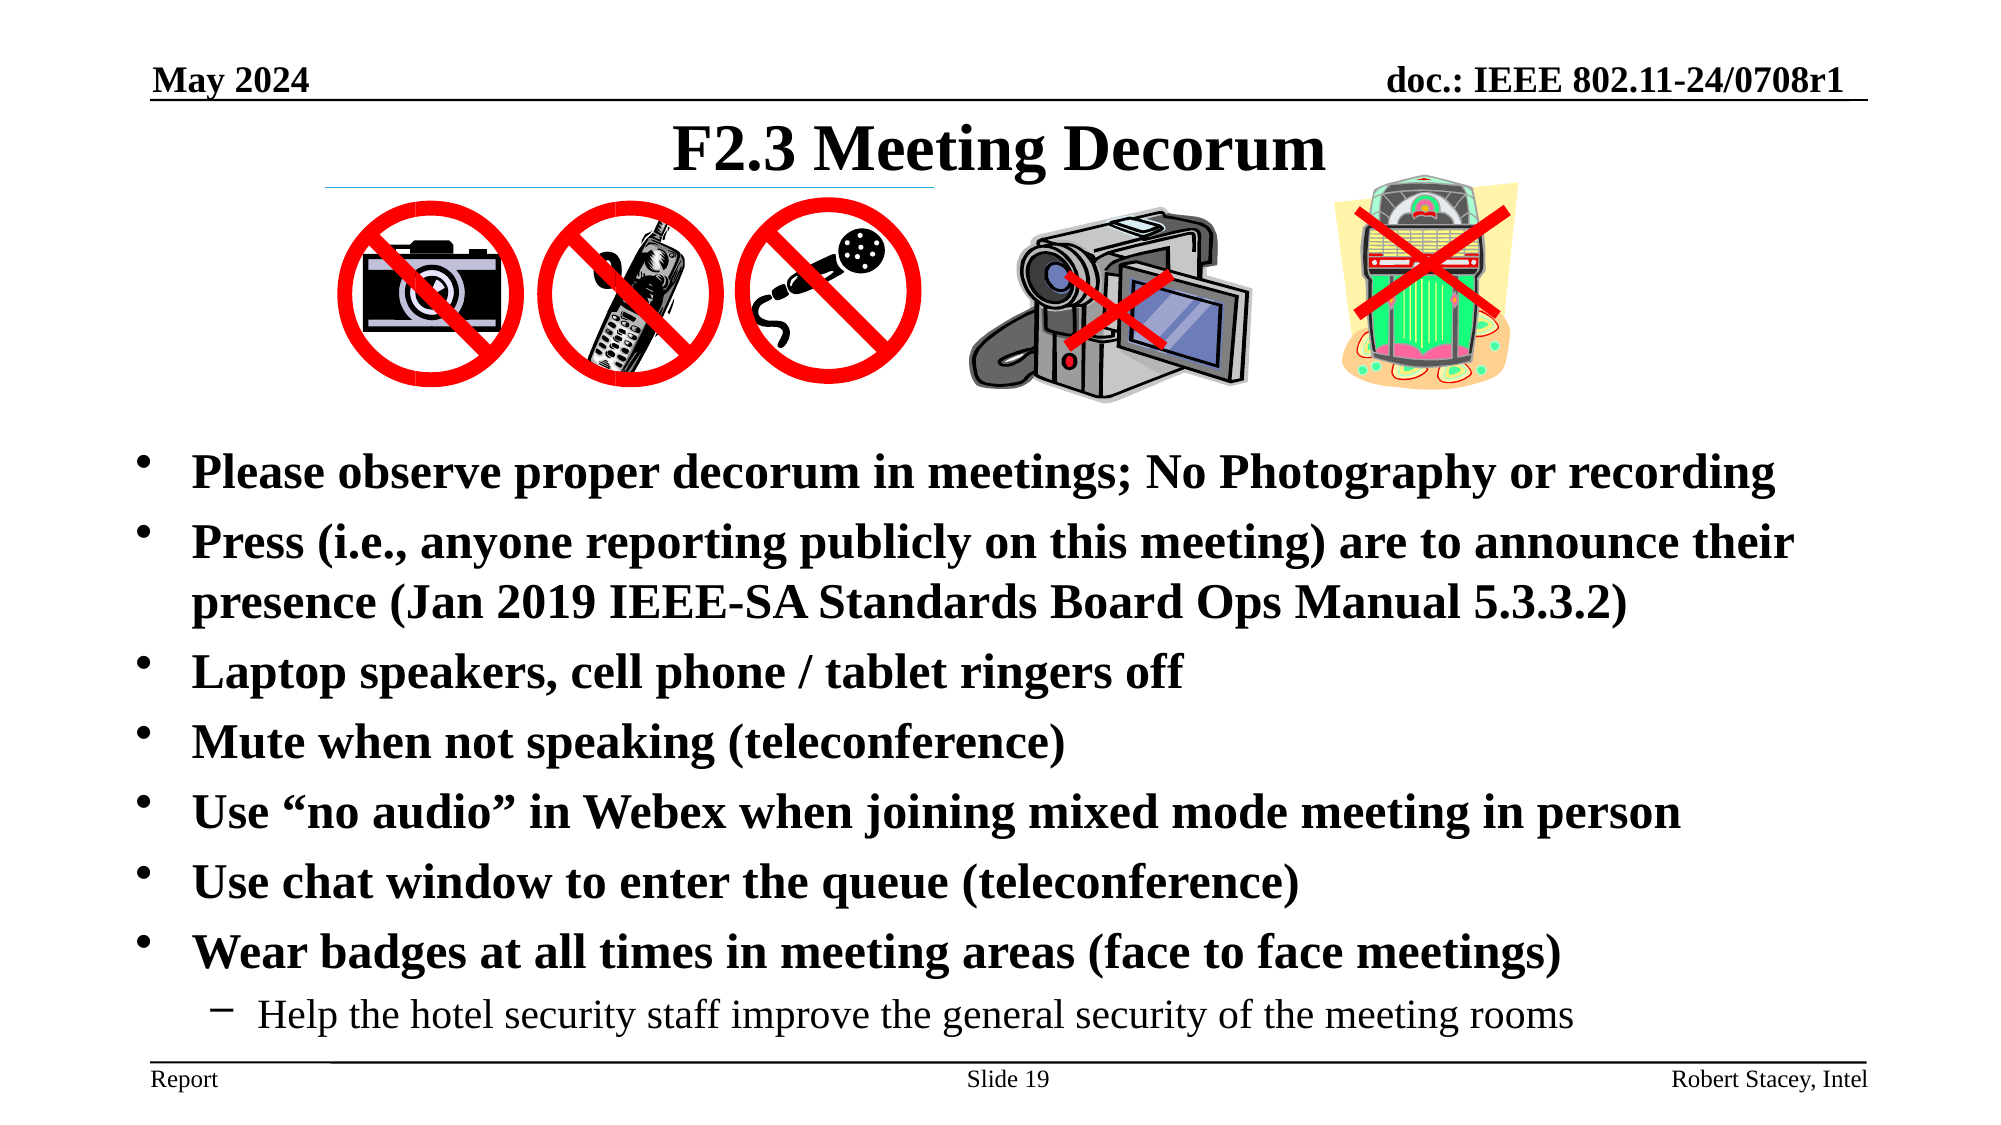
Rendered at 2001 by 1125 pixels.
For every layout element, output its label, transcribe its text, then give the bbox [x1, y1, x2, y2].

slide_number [152, 54, 373, 101]
footer Robert Stacey, Intel [1513, 1061, 1869, 1093]
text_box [1333, 174, 1519, 390]
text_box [324, 187, 935, 388]
slide_number Slide 19 [964, 1061, 1053, 1093]
title F2.3 Meeting Decorum [150, 112, 1850, 175]
list Please observe proper decorum in meetings; No Photography or recording Press (i.e., anyone reporting publicly on this meeting) are to announce their presence (Jan 2019 IEEE-SA Standards Board Ops Manual 5.3.3.2) Laptop speakers, cell phone / tablet ringers off Mute when not speaking (teleconference) Use “no audio” in Webex when joining mixed mode meeting in person Use chat window to enter the queue (teleconference) Wear badges at all times in meeting areas (face to face meetings) Help the hotel security staff improve the general security of the meeting rooms [120, 430, 1846, 1063]
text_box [968, 206, 1253, 404]
